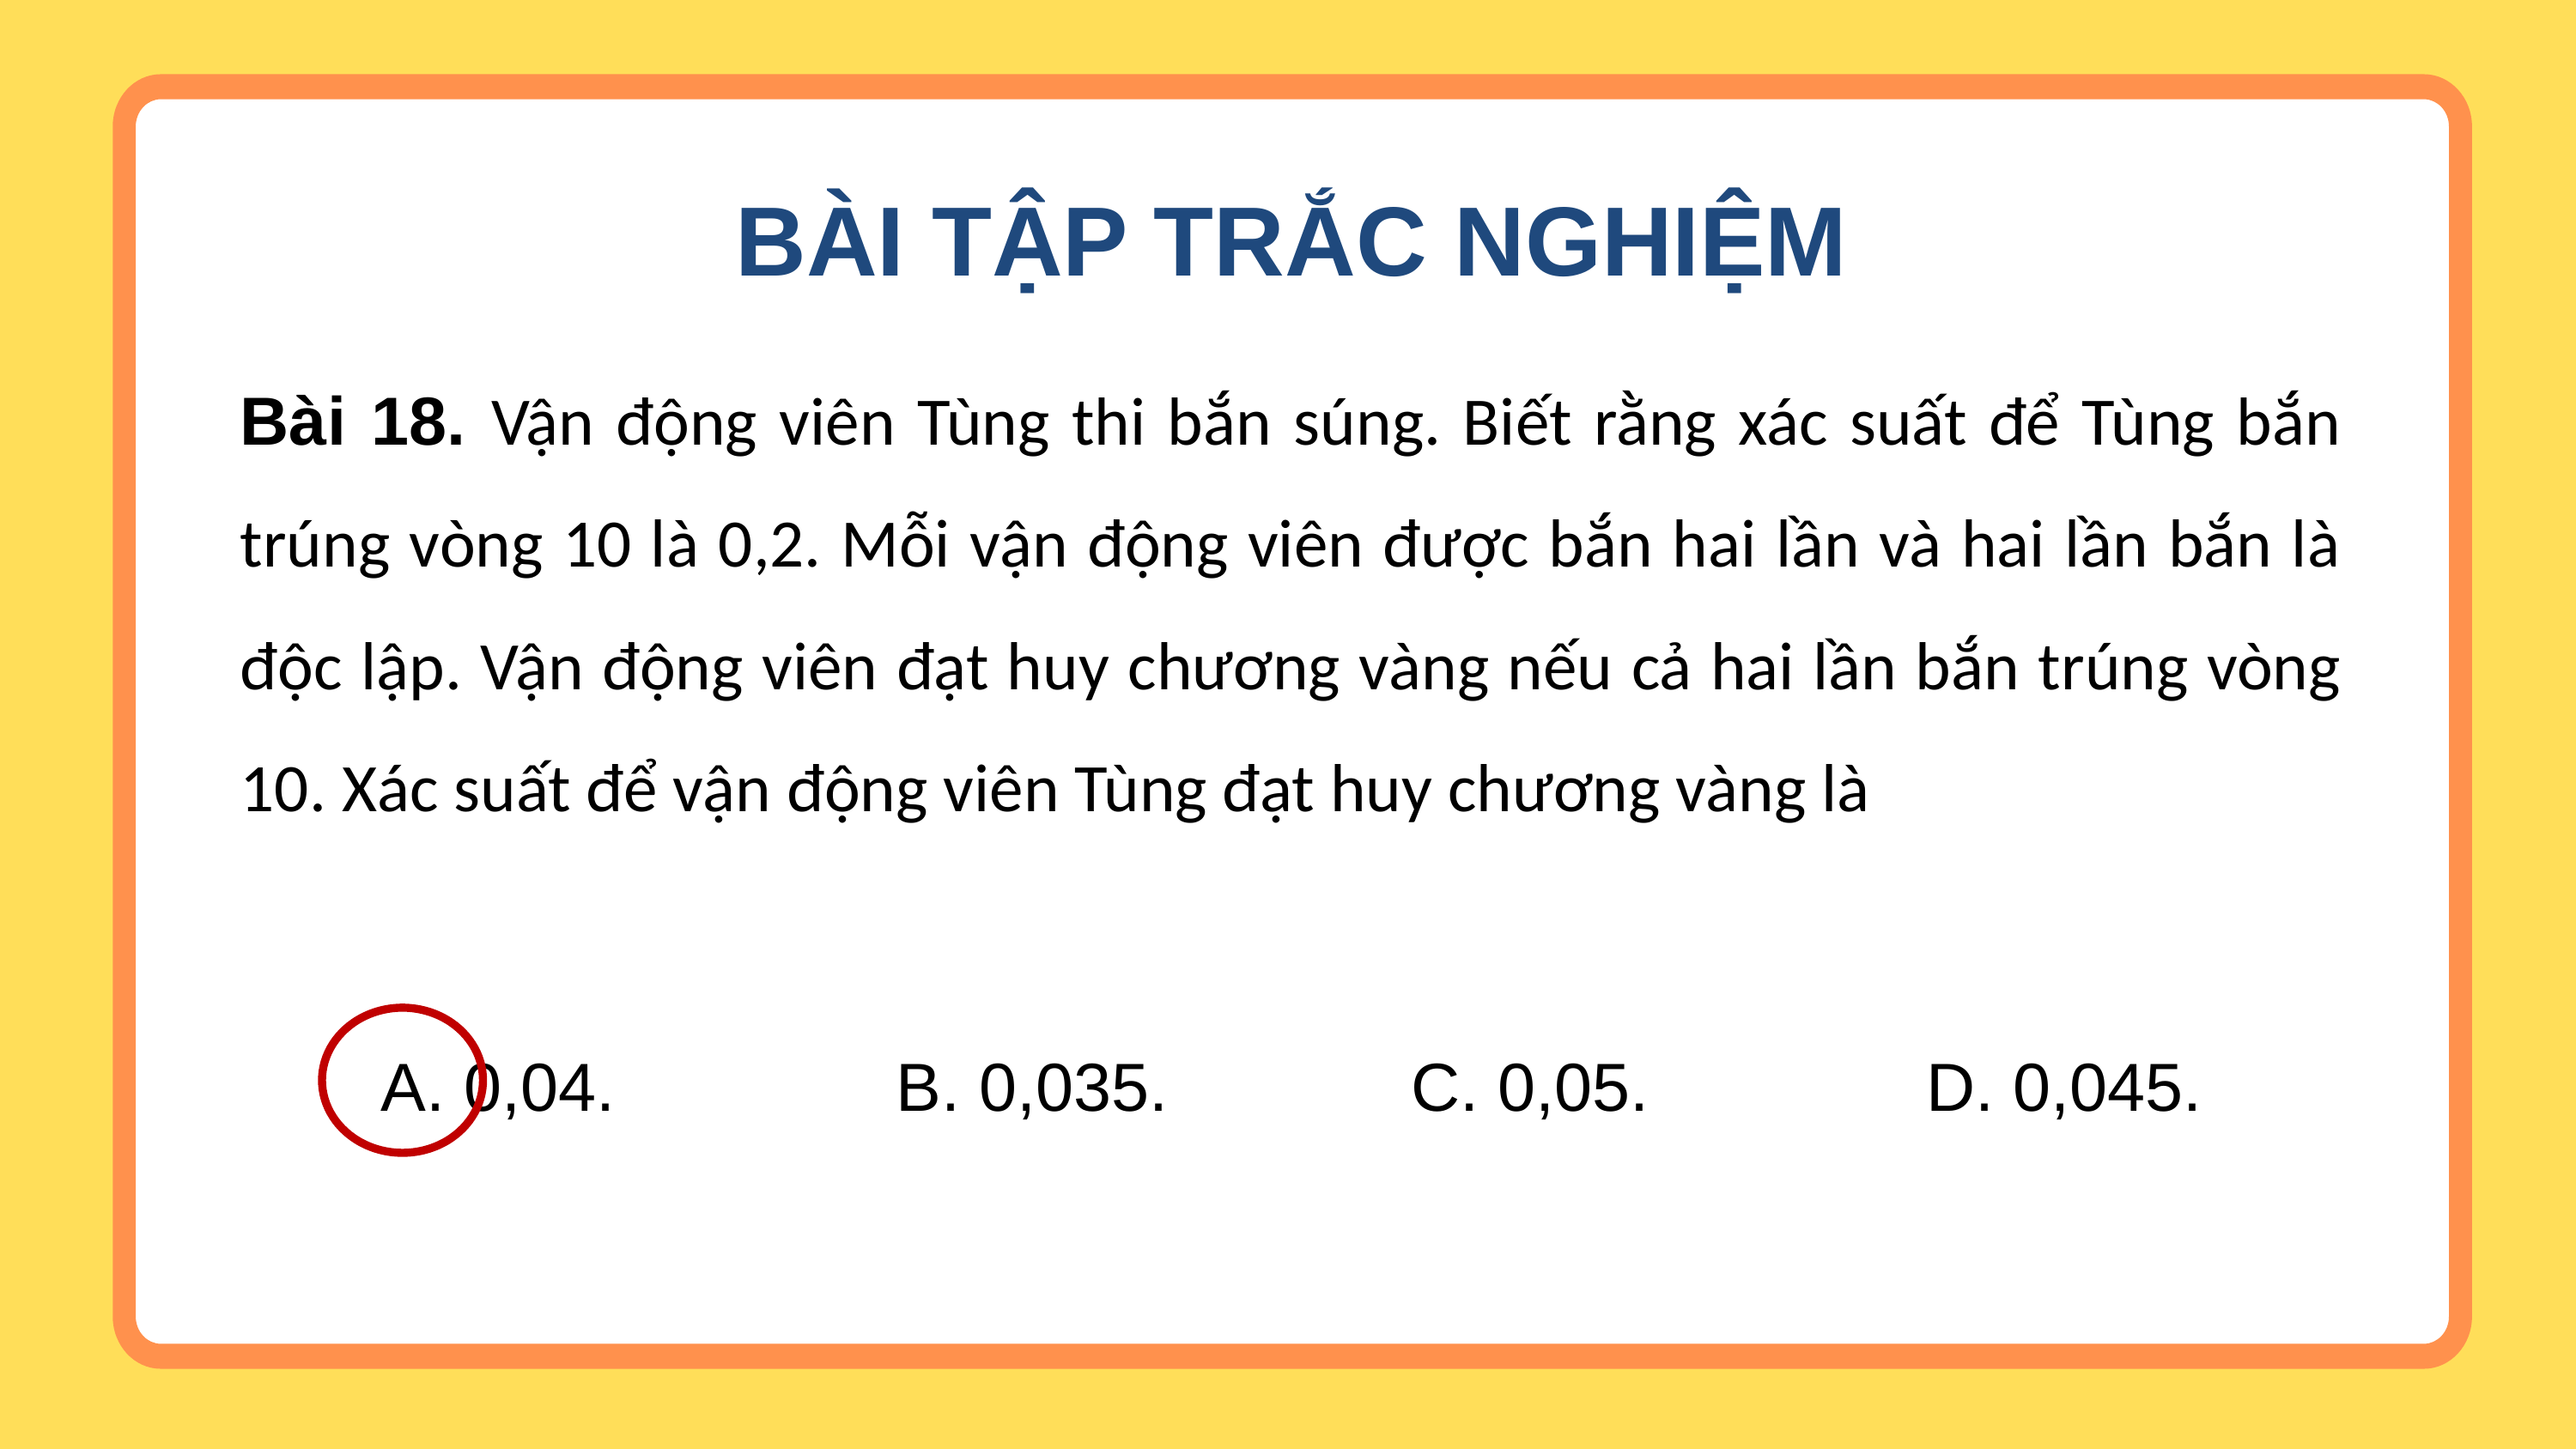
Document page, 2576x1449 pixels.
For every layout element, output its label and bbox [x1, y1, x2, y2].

text_box [112, 74, 2473, 1369]
